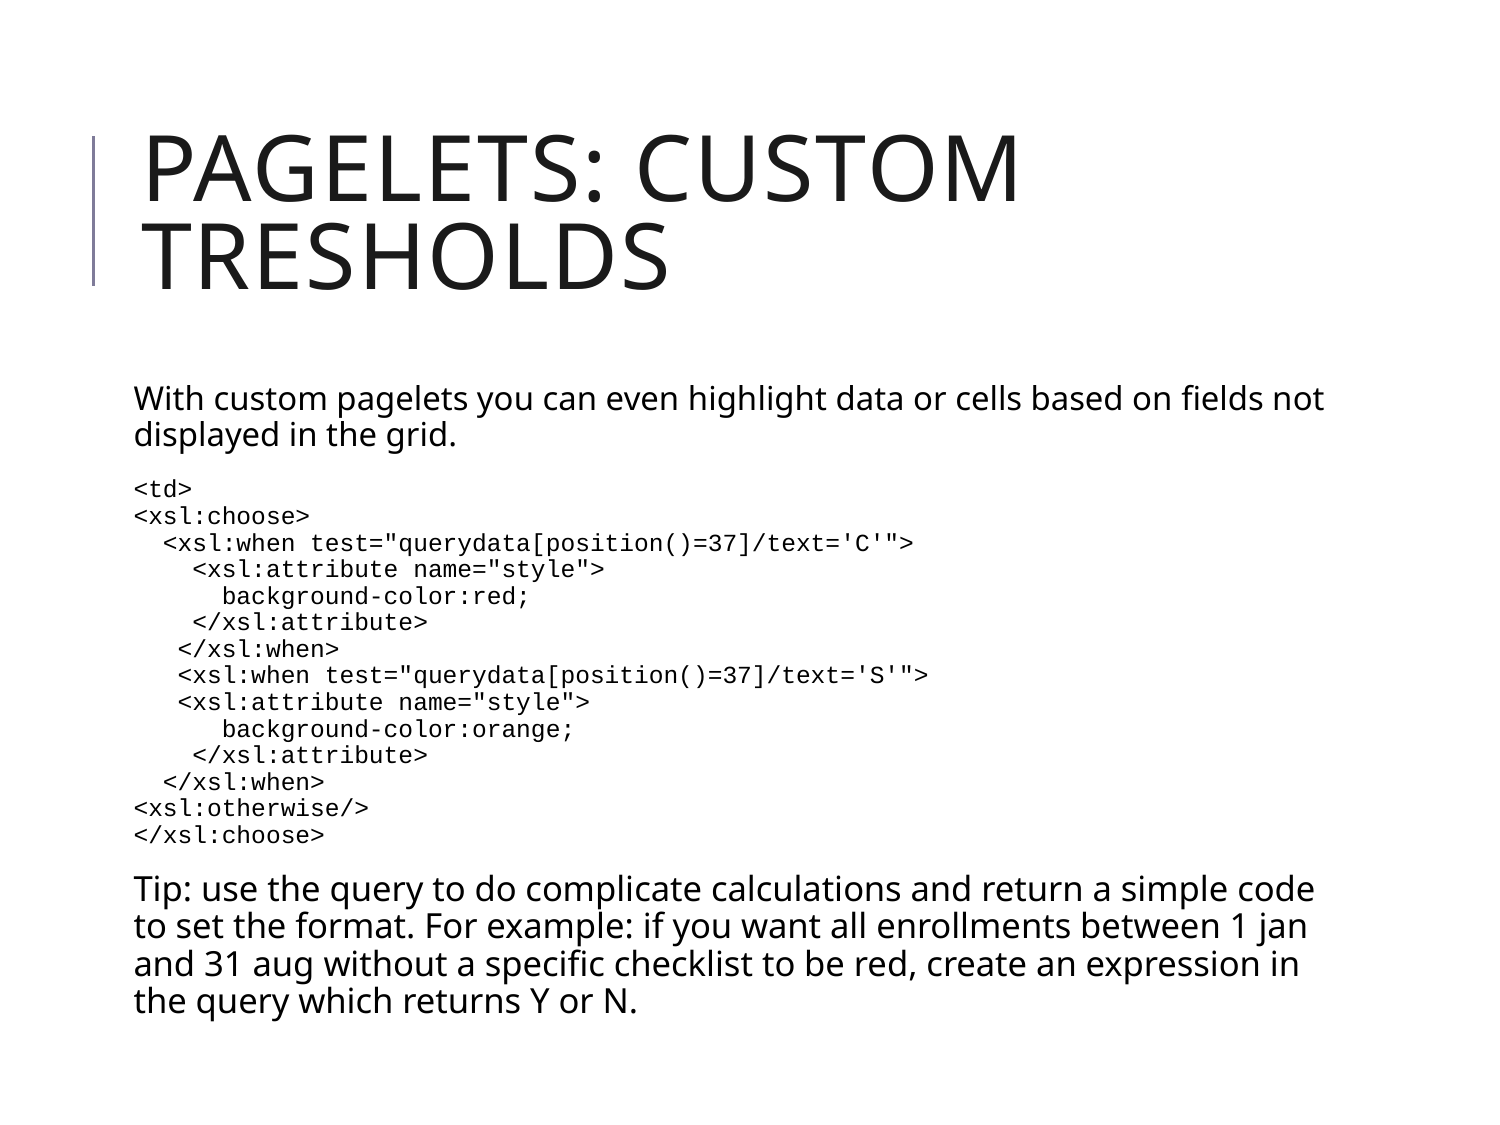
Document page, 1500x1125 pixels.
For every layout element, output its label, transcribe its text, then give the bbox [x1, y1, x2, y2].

list With custom pagelets you can even highlight data or cells based on fields not displayed in the grid. <td> <xsl:choose> <xsl:when test="querydata[position()=37]/text='C'"> <xsl:attribute name="style"> background-color:red; </xsl:attribute> </xsl:when> <xsl:when test="querydata[position()=37]/text='S'"> <xsl:attribute name="style"> background-color:orange; </xsl:attribute> </xsl:when> <xsl:otherwise/> </xsl:choose> Tip: use the query to do complicate calculations and return a simple code to set the format. For example: if you want all enrollments between 1 jan and 31 aug without a specific checklist to be red, create an expression in the query which returns Y or N. [126, 375, 1360, 1035]
title pagelets: Custom Tresholds [126, 96, 1322, 342]
